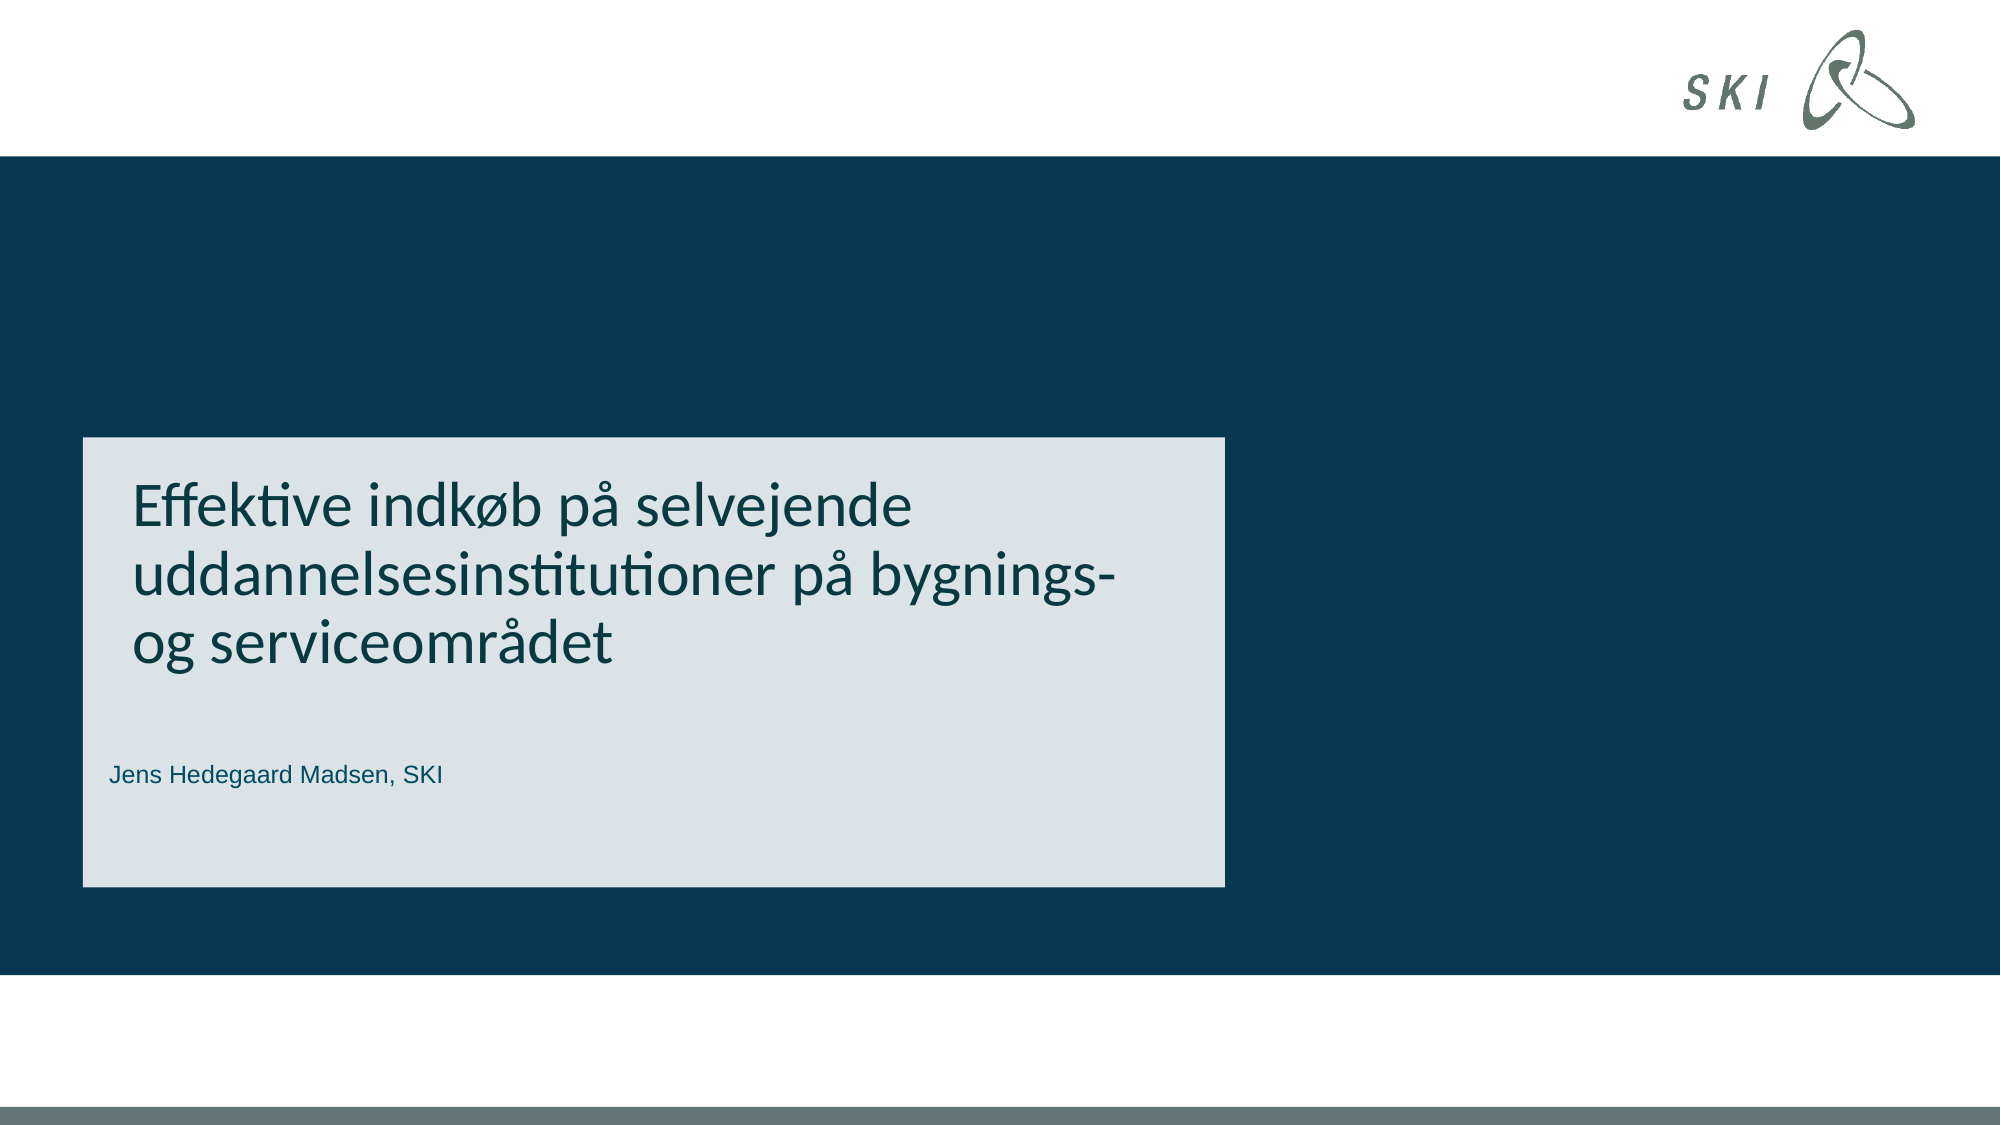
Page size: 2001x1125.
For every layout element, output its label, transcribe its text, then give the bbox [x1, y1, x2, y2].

picture [1662, 24, 1936, 143]
list Effektive indkøb på selvejende uddannelsesinstitutioner på bygnings- og serviceområdet [117, 464, 1196, 686]
slide_number Jens Hedegaard Madsen, SKI [94, 739, 574, 809]
